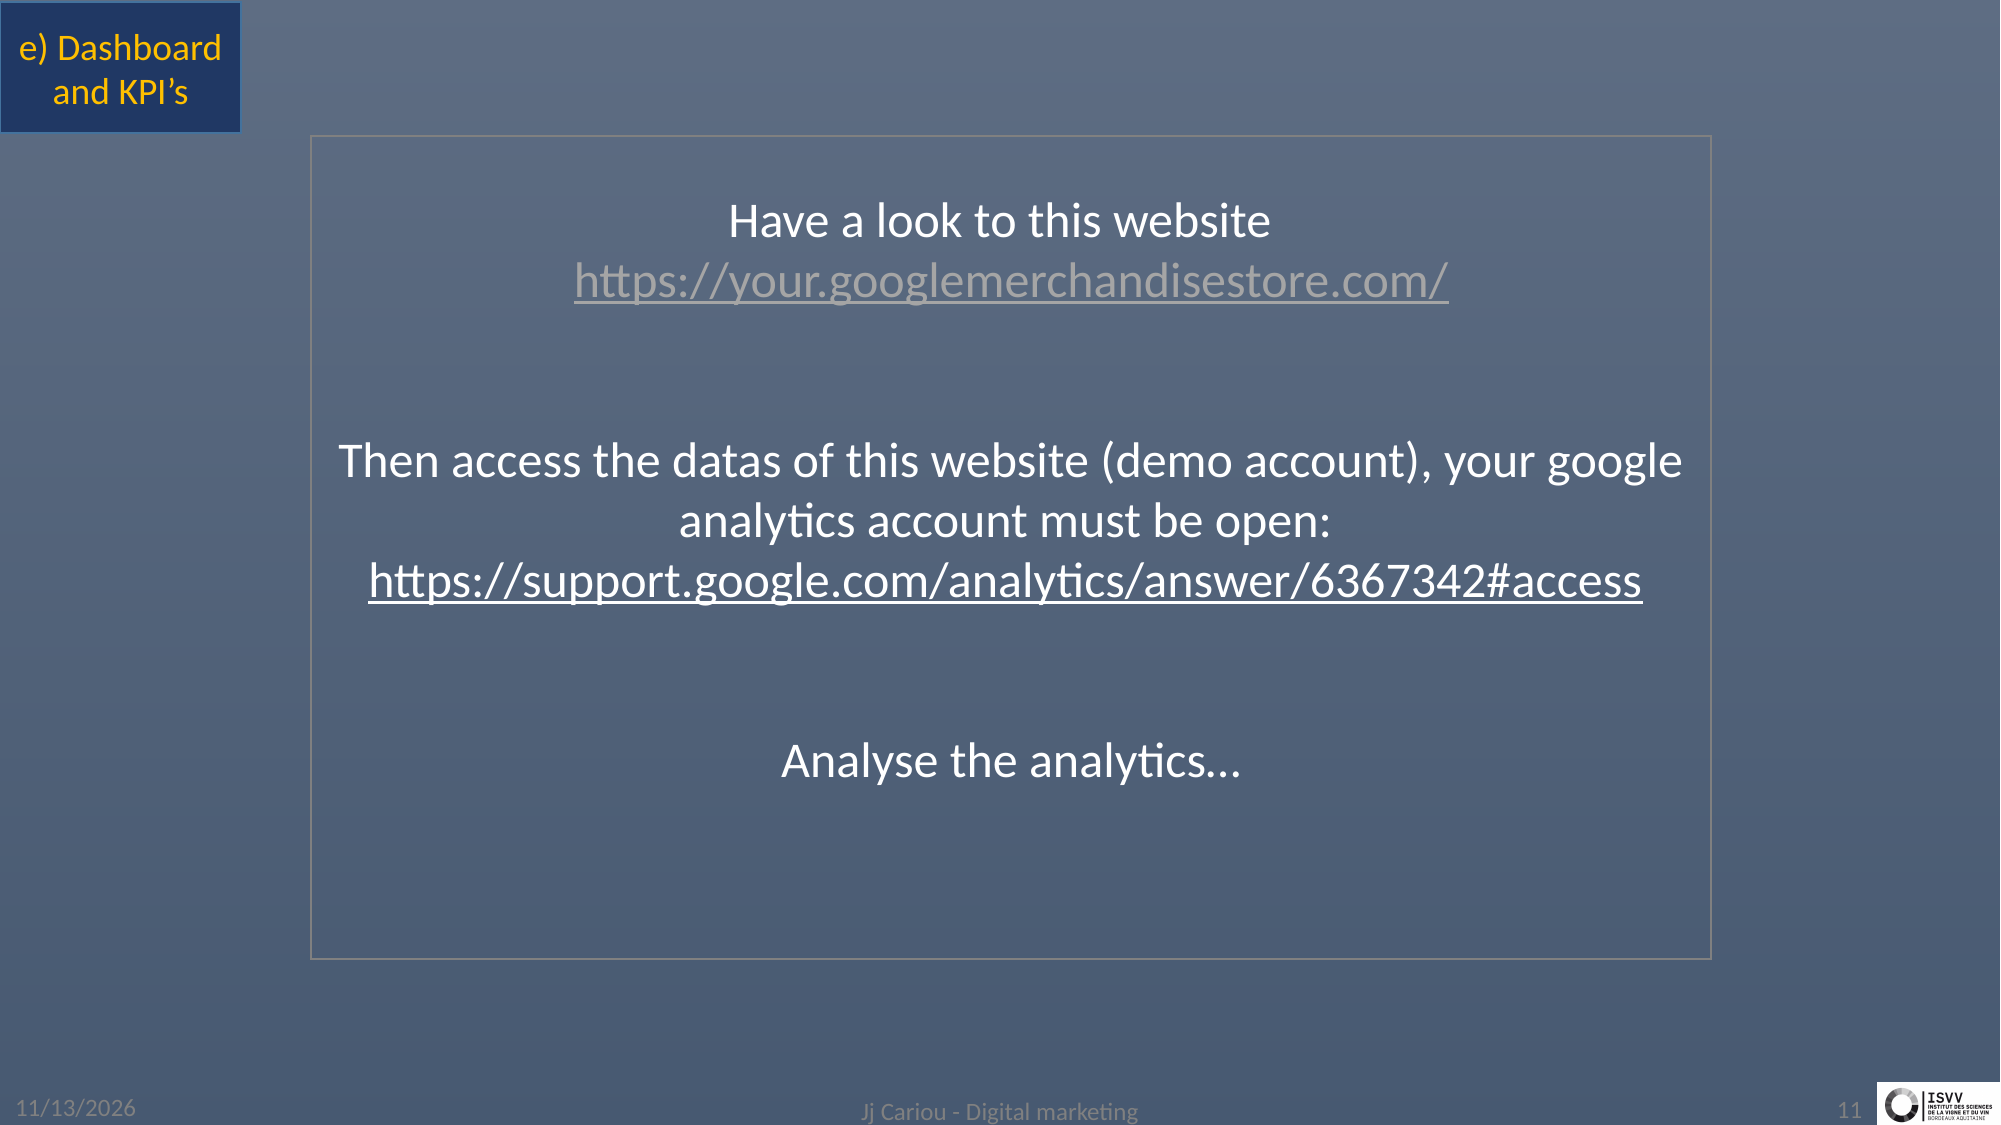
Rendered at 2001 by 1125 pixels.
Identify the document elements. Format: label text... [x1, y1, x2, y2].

footer Jj Cariou - Digital marketing [662, 1089, 1338, 1125]
text_box Have a look to this website https://your.googlemerchandisestore.com/ Then access the datas of this website (demo account), your google analytics account must be open: https://support.google.com/analytics/answer/6367342#access Analyse the analytics… [310, 135, 1712, 960]
text_box e) Dashboard and KPI’s [0, 1, 242, 134]
picture [1877, 1082, 2000, 1125]
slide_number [0, 1089, 193, 1123]
slide_number 11 [1586, 1091, 1878, 1125]
